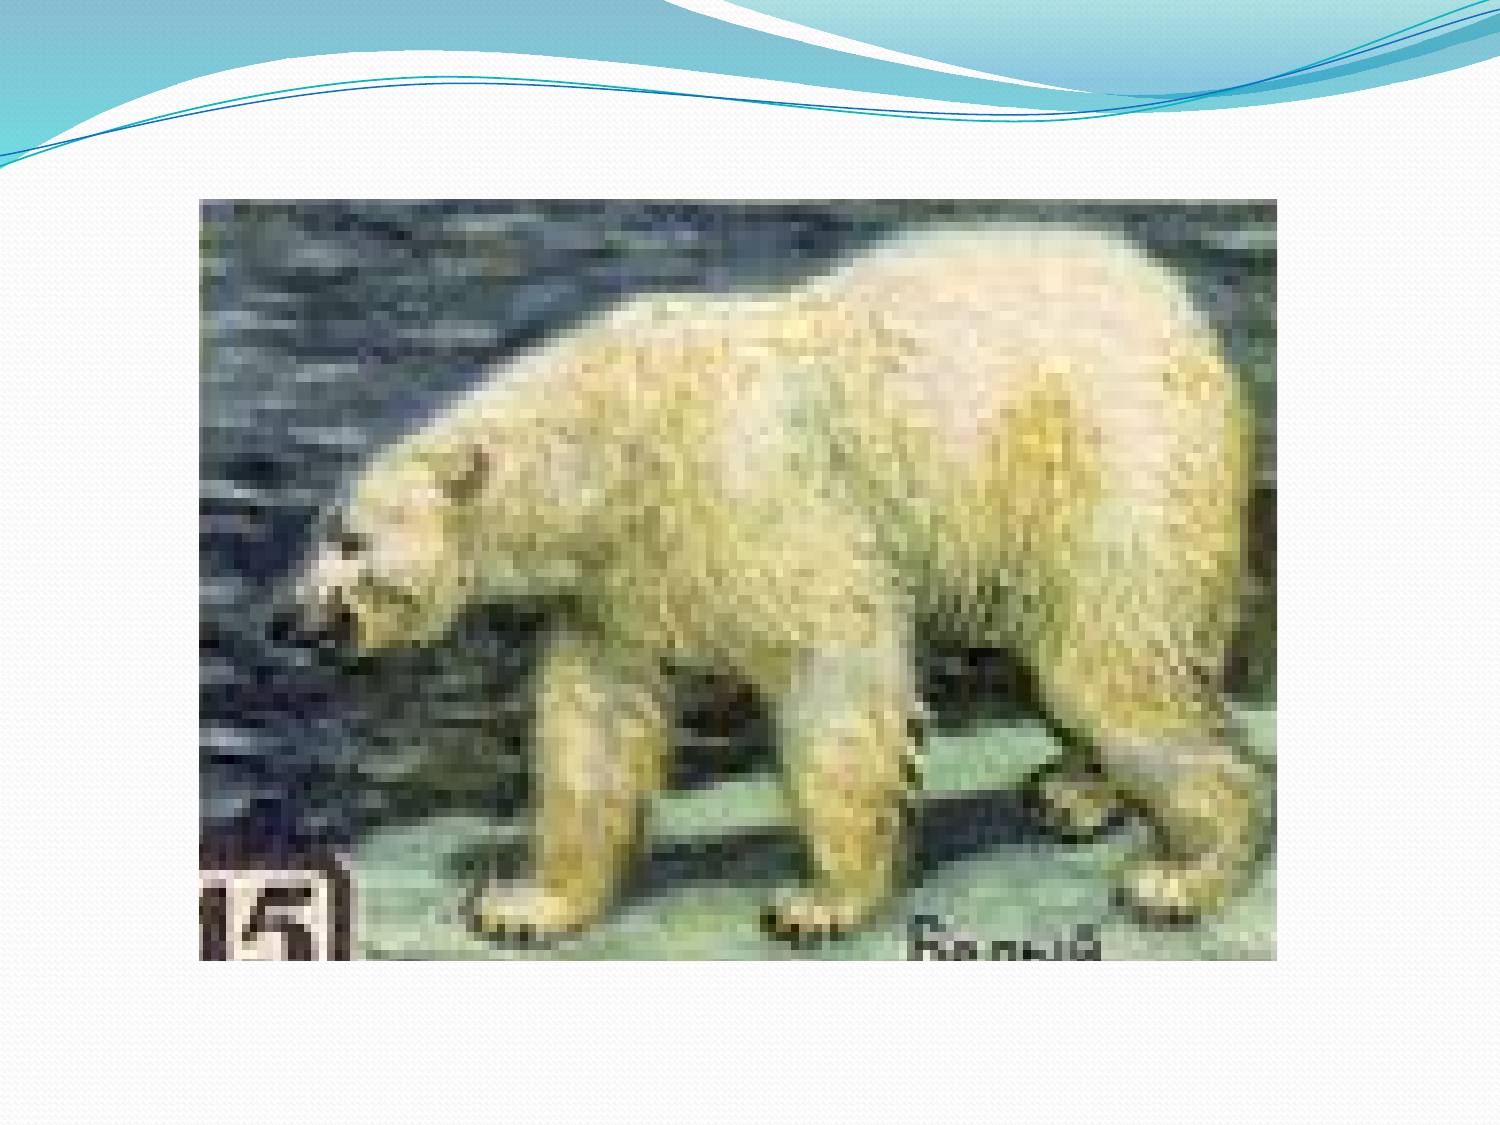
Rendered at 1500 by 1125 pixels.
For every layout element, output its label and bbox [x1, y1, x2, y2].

picture [198, 198, 1278, 962]
